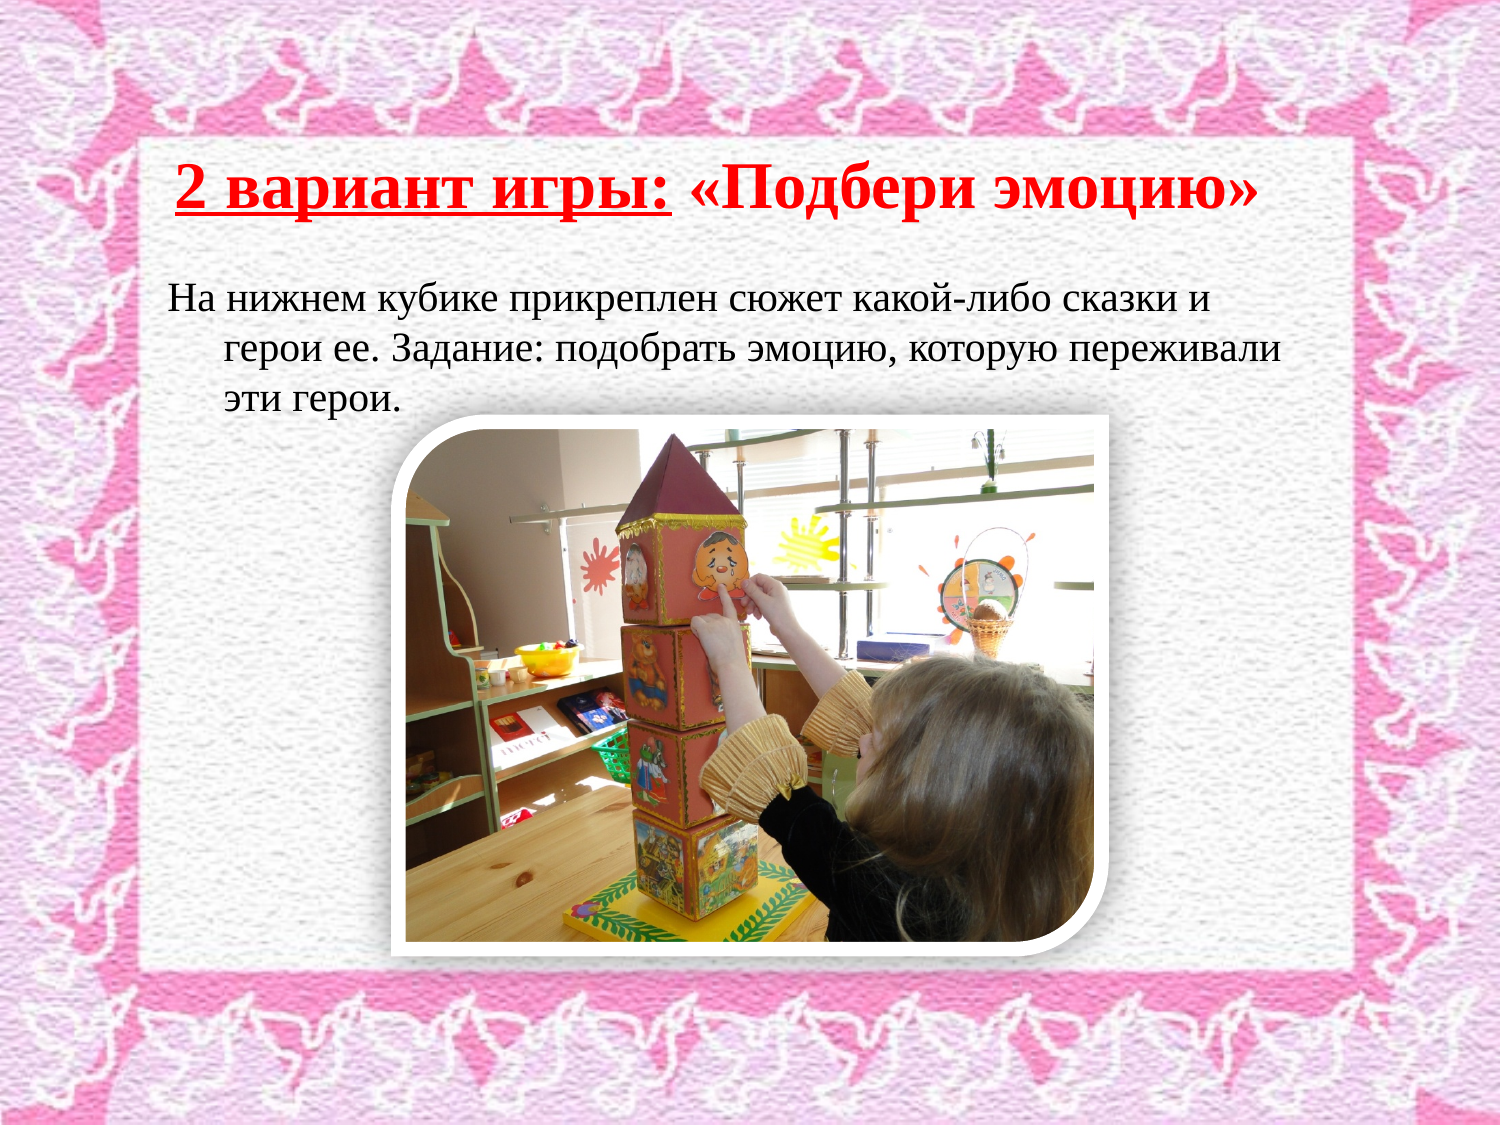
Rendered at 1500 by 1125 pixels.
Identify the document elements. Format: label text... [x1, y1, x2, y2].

title 2 вариант игры: «Подбери эмоцию» [58, 105, 1379, 258]
list На нижнем кубике прикреплен сюжет какой-либо сказки и герои ее. Задание: подобрать эмоцию, которую переживали эти герои. [152, 262, 1325, 457]
picture [0, 0, 1500, 1125]
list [398, 421, 1102, 950]
